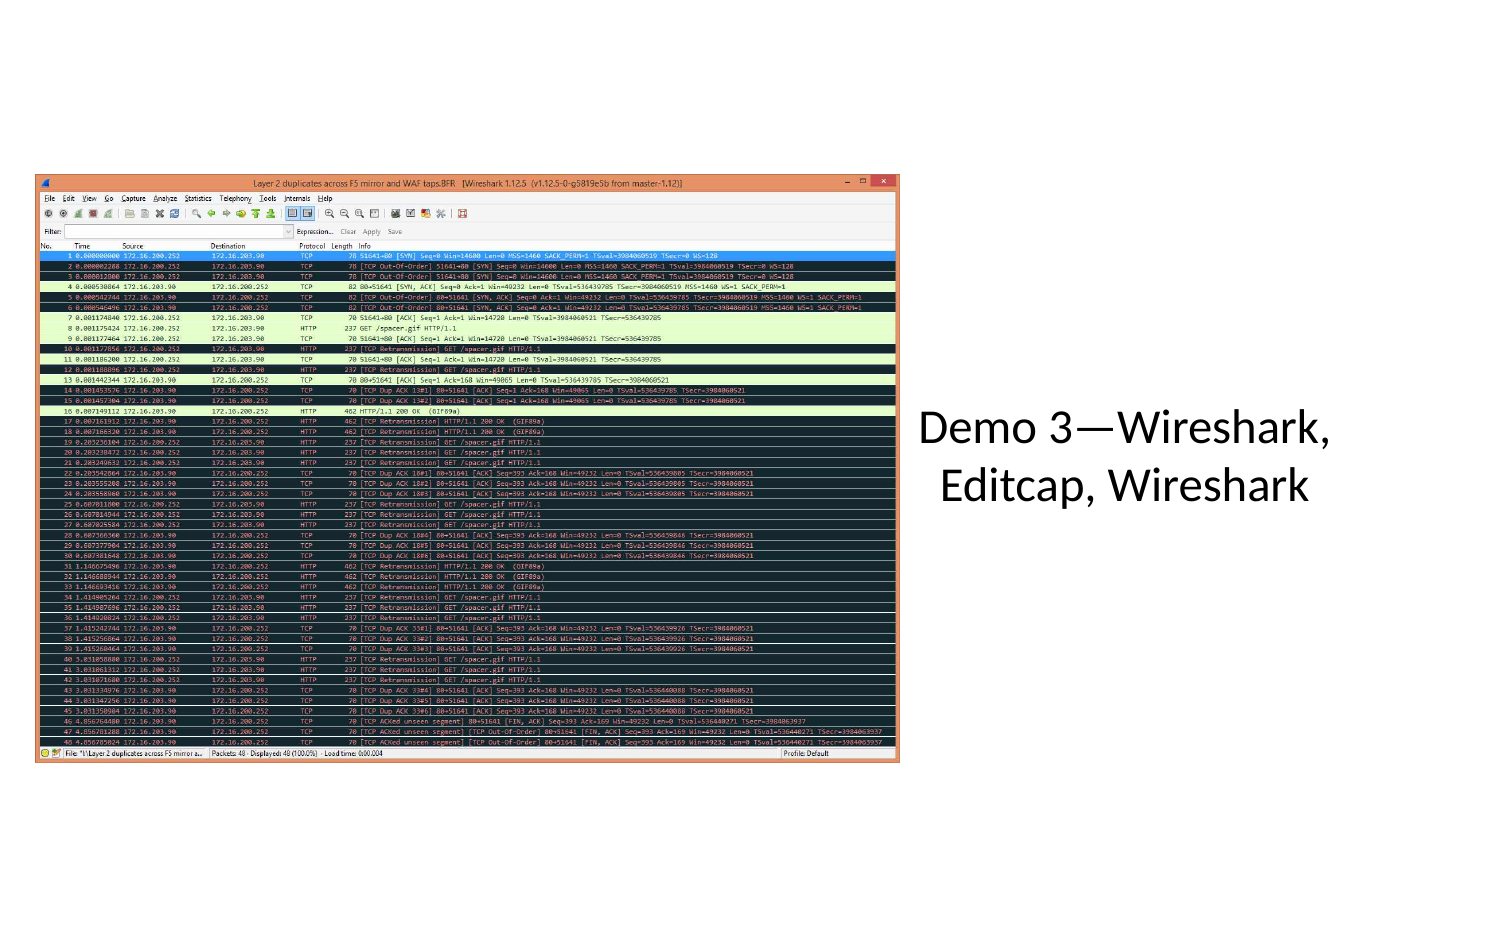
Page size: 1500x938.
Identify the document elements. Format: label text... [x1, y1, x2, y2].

title Demo 3—Wireshark, Editcap, Wireshark [900, 62, 1350, 844]
picture [35, 174, 901, 763]
